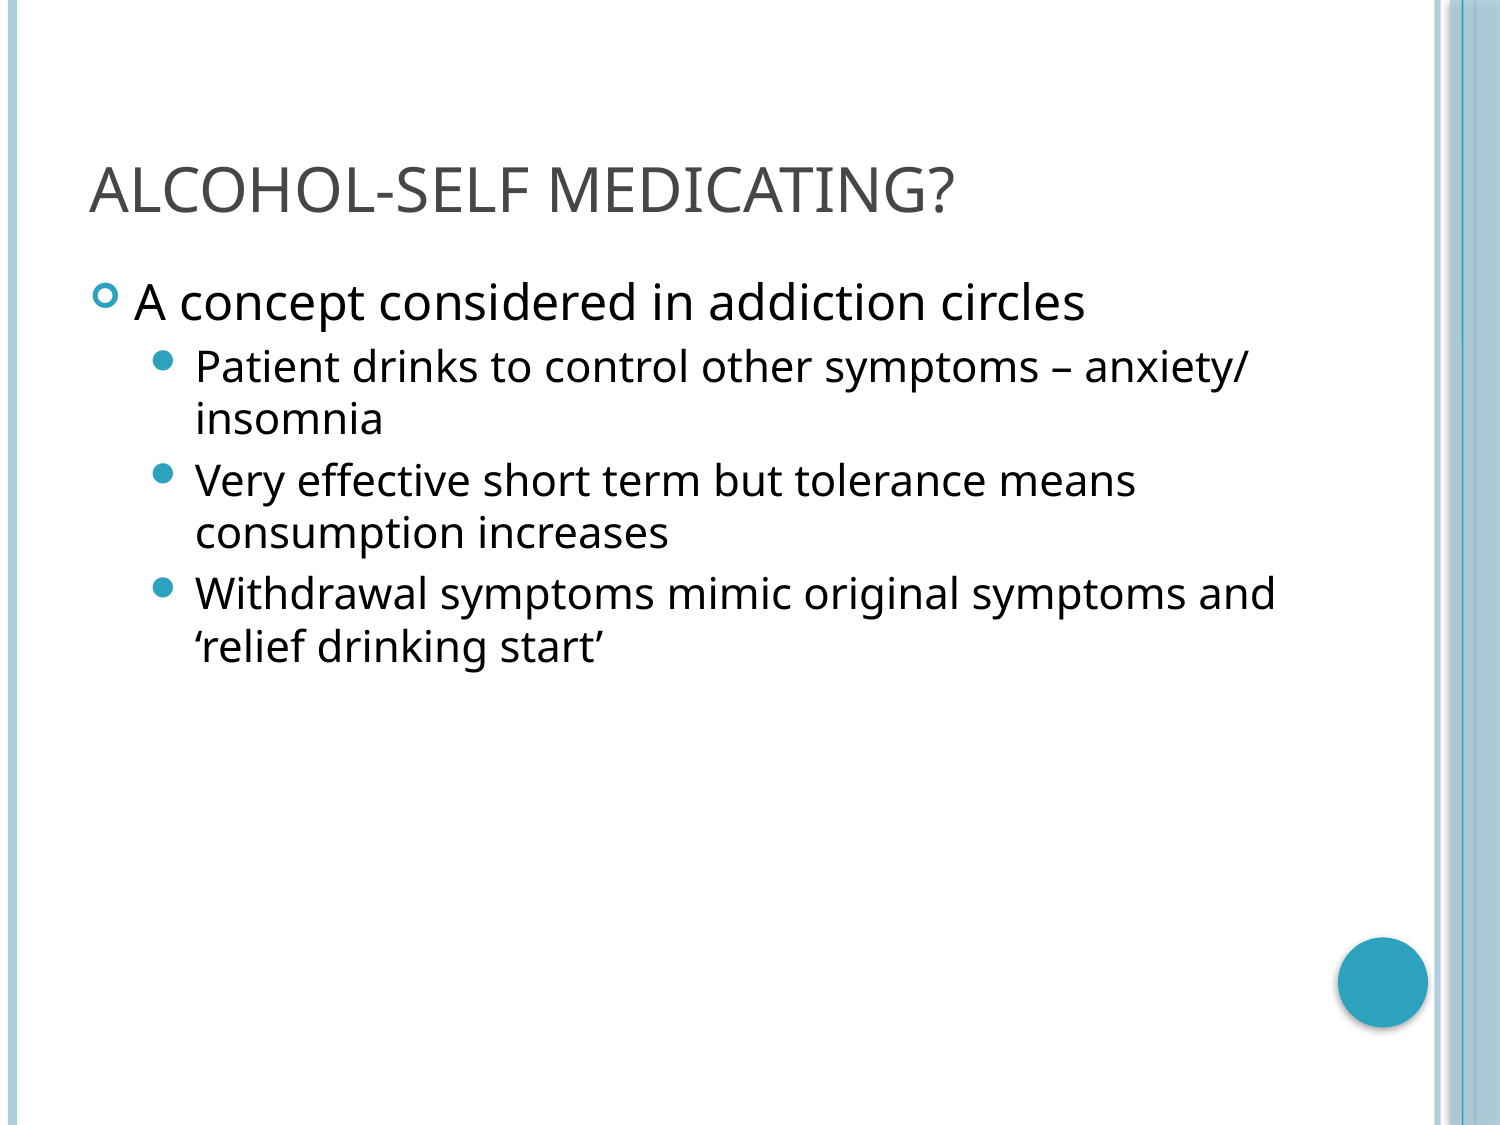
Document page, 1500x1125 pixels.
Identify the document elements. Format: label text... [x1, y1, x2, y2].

title Alcohol-Self medicating? [75, 45, 1300, 233]
list A concept considered in addiction circles Patient drinks to control other symptoms – anxiety/ insomnia Very effective short term but tolerance means consumption increases Withdrawal symptoms mimic original symptoms and ‘relief drinking start’ [75, 262, 1300, 1062]
